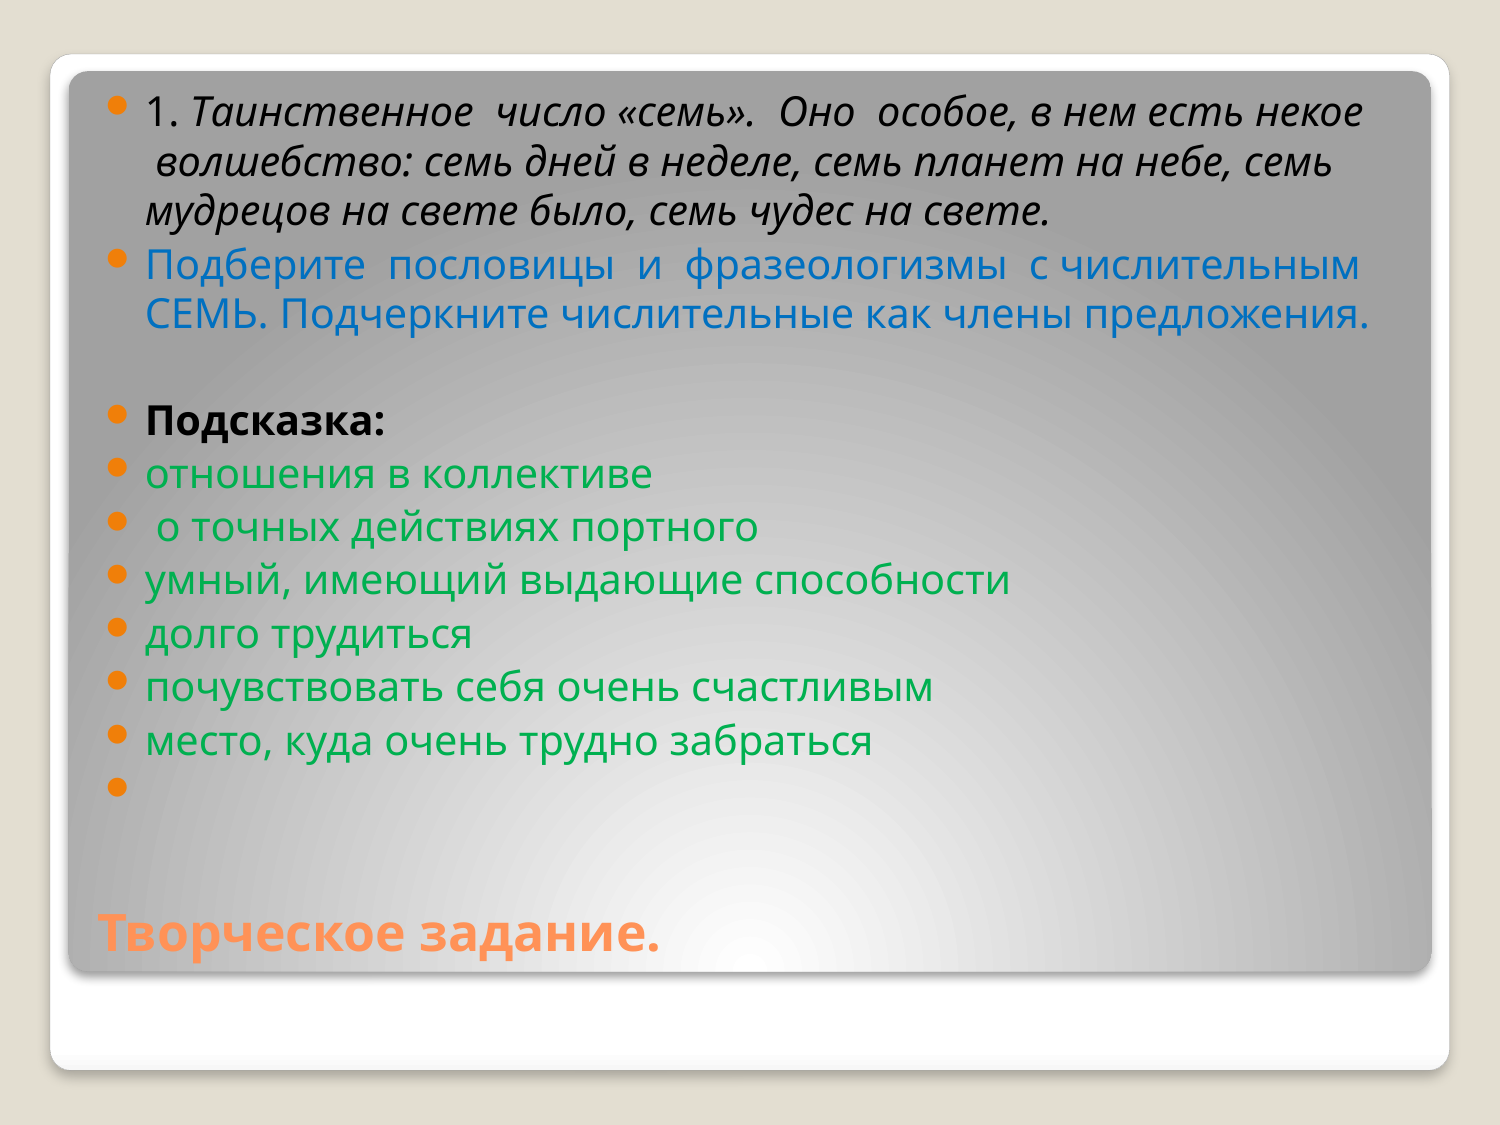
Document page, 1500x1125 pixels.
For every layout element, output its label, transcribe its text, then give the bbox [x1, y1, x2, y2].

title Творческое задание. [82, 890, 1425, 1032]
list 1. Таинственное число «семь». Оно особое, в нем есть некое волшебство: семь дней в неделе, семь планет на небе, семь мудрецов на свете было, семь чудес на свете. Подберите пословицы и фразеологизмы с числительным СЕМЬ. Подчеркните числительные как члены предложения. Подсказка: отношения в коллективе о точных действиях портного умный, имеющий выдающие способности долго трудиться почувствовать себя очень счастливым место, куда очень трудно забраться [75, 70, 1425, 868]
